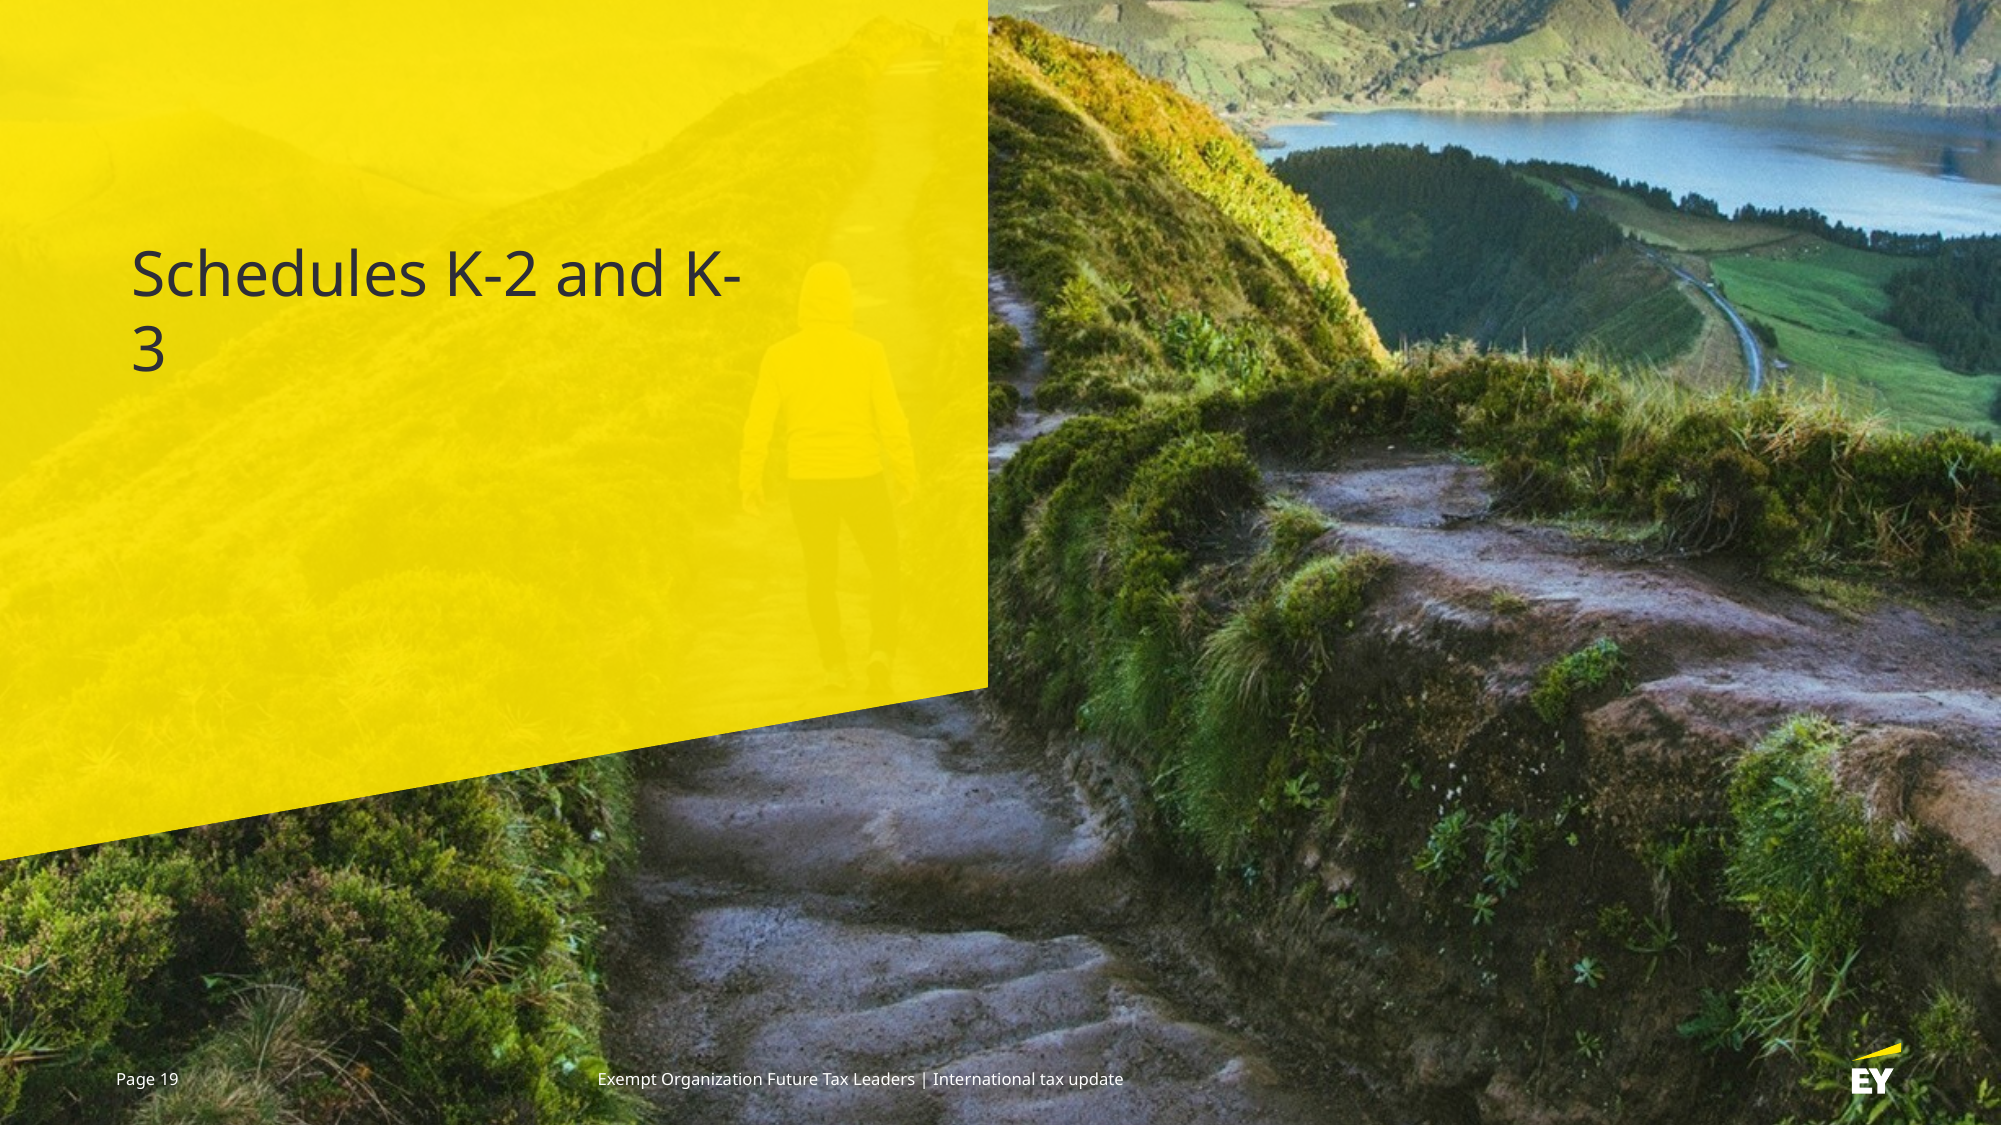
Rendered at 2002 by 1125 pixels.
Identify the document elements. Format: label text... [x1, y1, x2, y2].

list Schedules K-2 and K-3 [131, 234, 772, 376]
footer Exempt Organization Future Tax Leaders | International tax update [531, 1061, 1192, 1092]
picture [0, 0, 2001, 1125]
